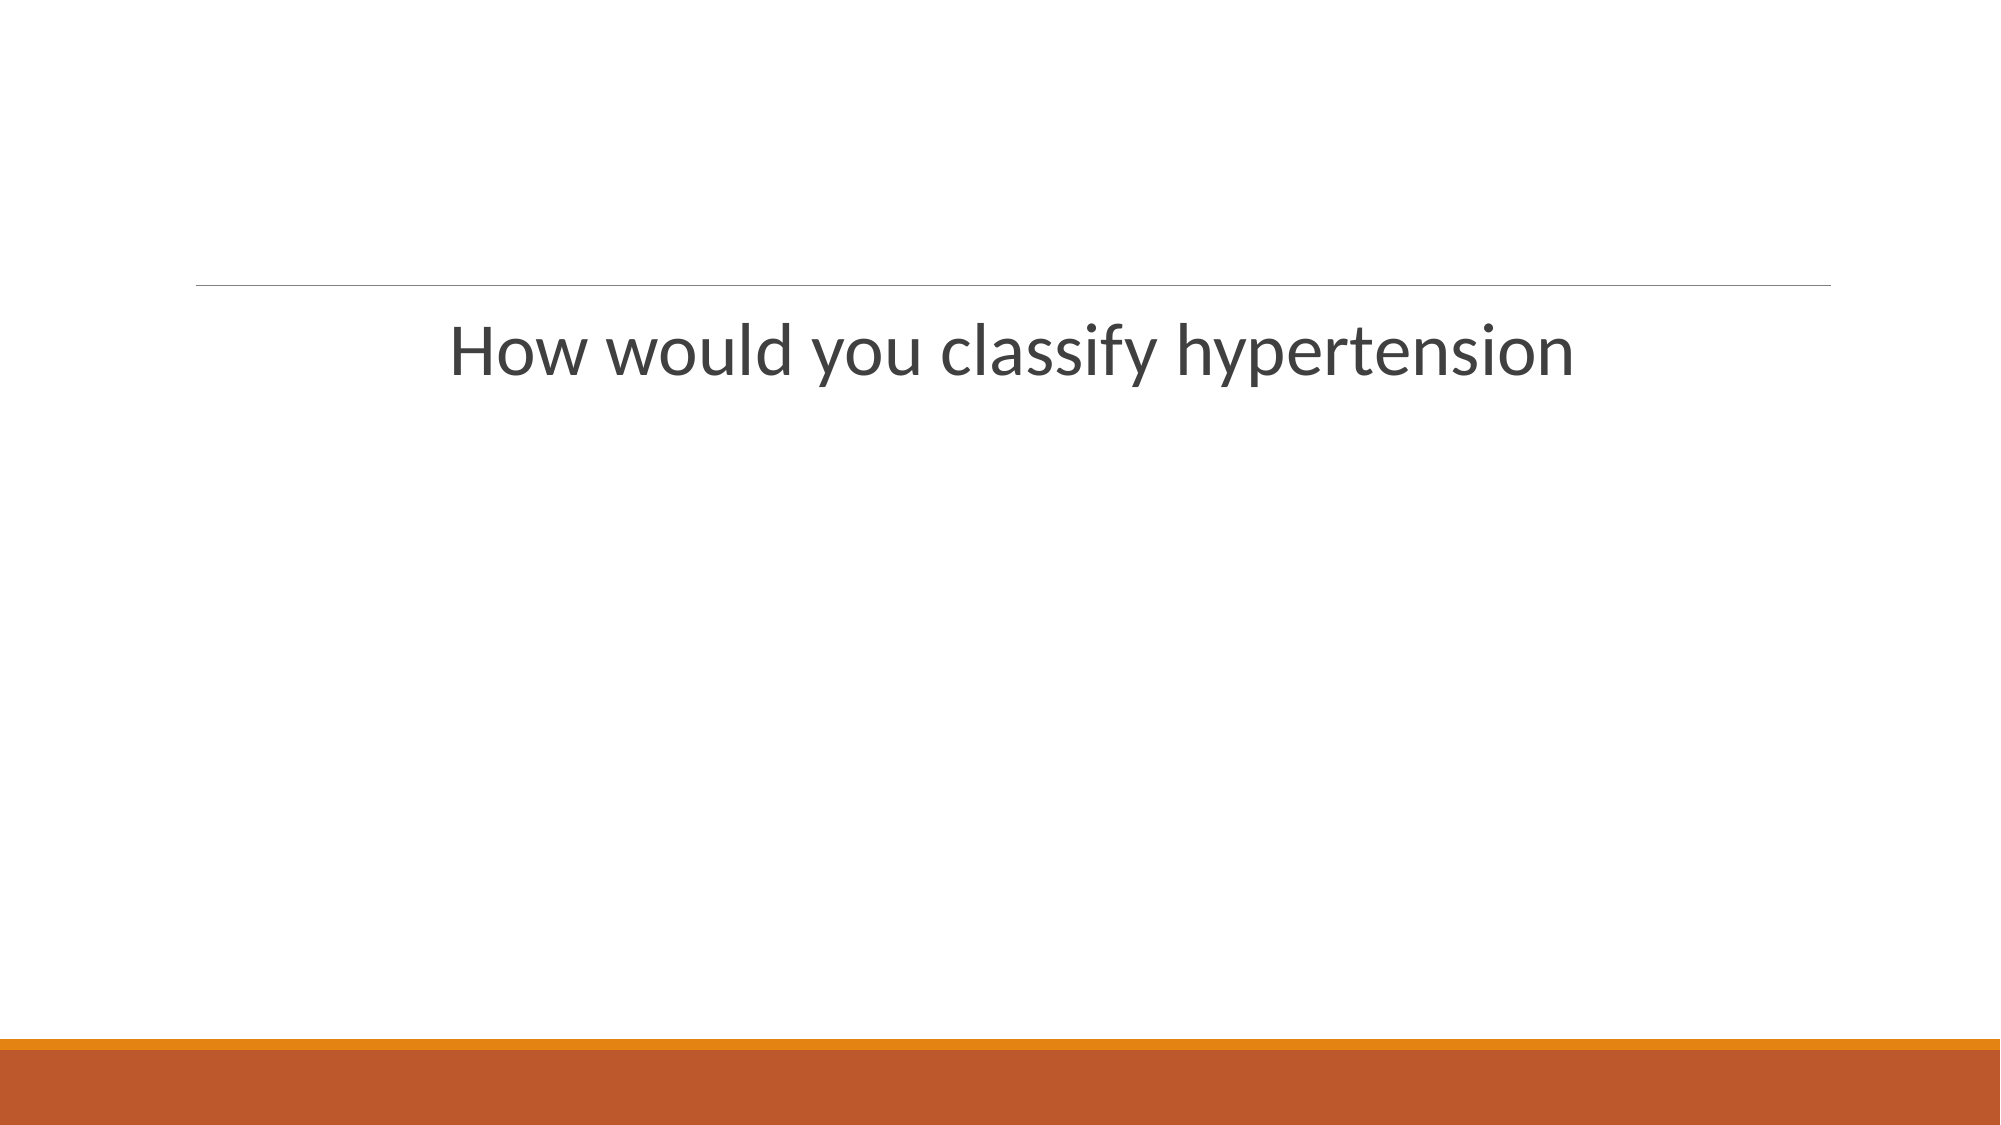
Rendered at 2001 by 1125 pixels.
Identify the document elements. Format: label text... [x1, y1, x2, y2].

list How would you classify hypertension [180, 302, 1830, 963]
